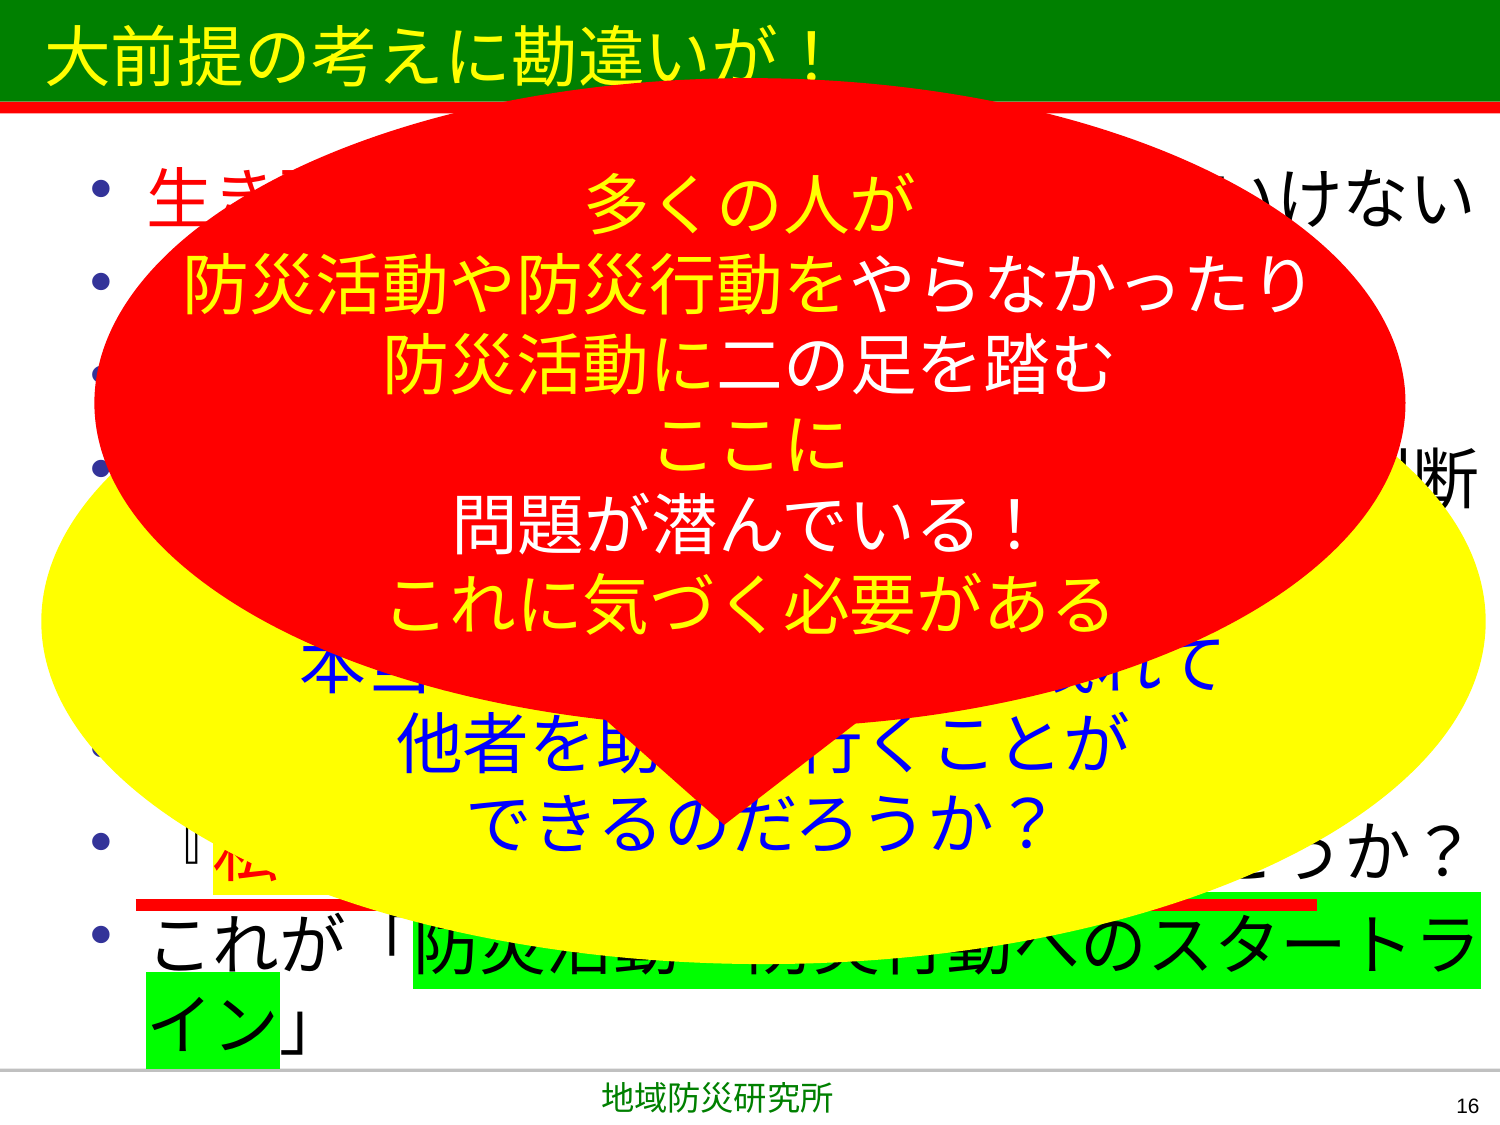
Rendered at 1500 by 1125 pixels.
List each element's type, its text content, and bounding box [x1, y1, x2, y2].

text_box 多くの人が 防災活動や防災行動をやらなかったり 防災活動に二の足を踏む ここに 問題が潜んでいる！ これに気づく必要がある [94, 78, 1406, 825]
text_box 見受けられる防災活動・防災訓練は 生き残れたことを 大前提に行われる活動が多い！ 本当にケガもせず、生き残れて 他者を助けに行くことが できるのだろうか？ [41, 457, 1486, 904]
list 生き残れたという大前提で考えてはいけない 日常と違うことが起こったとき 落ち着いて判断をする余裕も必要 だが！ 落ち着いてという余裕も無い短時間での判断 そこで大切なキーワードがある！ 「決める」「決めておく」 例えば？ 『私は助かりたい』と思っているかどうか？ これが「防災活動・防災行動へのスタートライン」 [75, 149, 1500, 1024]
title 大前提の考えに勘違いが！ [29, 7, 1380, 114]
text_box 見受けられる防災活動・防災訓練は 生き残れたことを 大前提に行われる活動が多い！ 本当にケガもせず、生き残れて 他者を助けに行くことが できるのだろうか？ [387, 914, 1140, 965]
